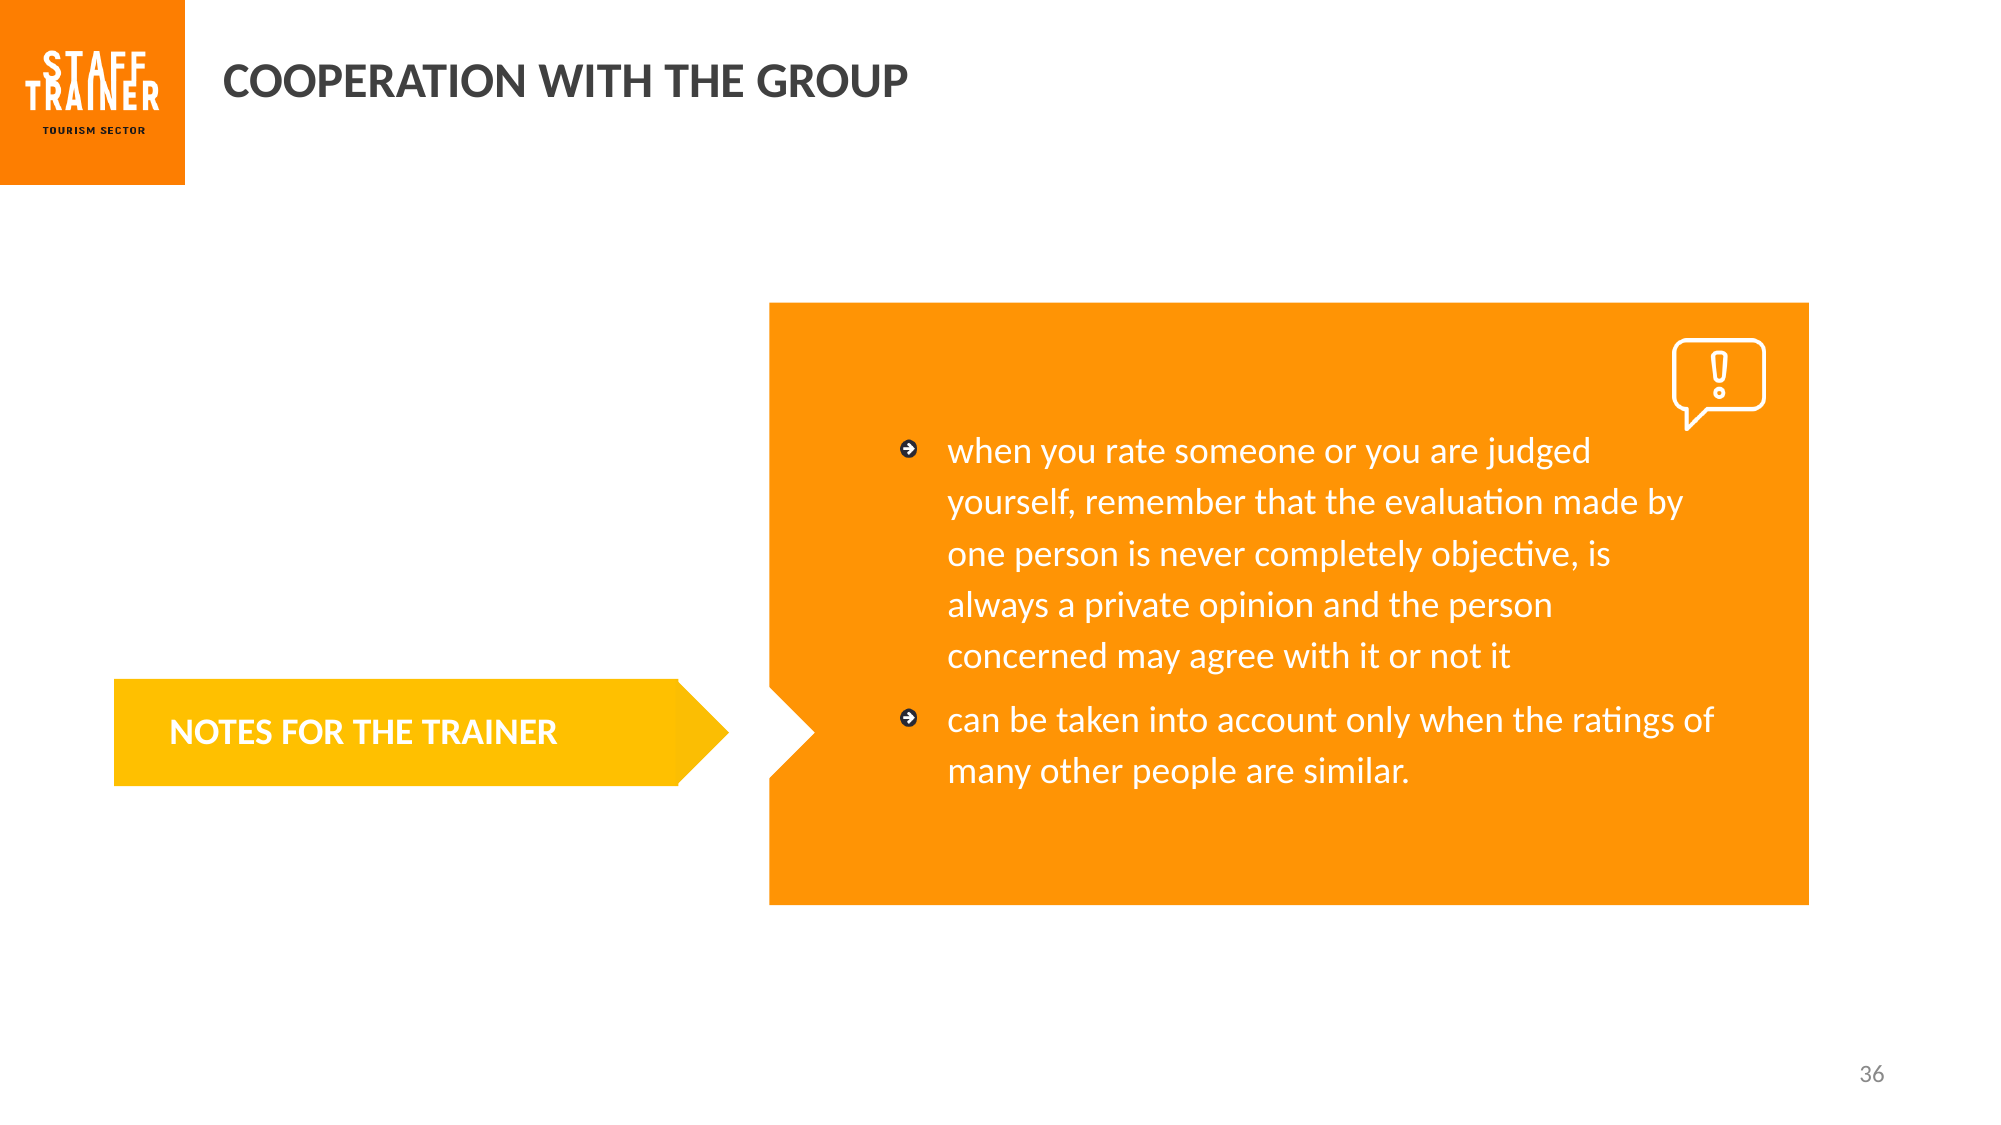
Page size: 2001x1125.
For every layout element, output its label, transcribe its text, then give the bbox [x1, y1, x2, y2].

text_box [767, 301, 1811, 907]
picture [1672, 337, 1766, 431]
picture [900, 439, 917, 458]
slide_number 36 [1433, 1042, 1900, 1103]
picture [900, 708, 917, 727]
text_box NOTES FOR THE TRAINER [154, 700, 574, 760]
picture [0, 0, 185, 185]
text_box [112, 677, 674, 788]
text_box [759, 677, 817, 789]
text_box when you rate someone or you are judged yourself, remember that the evaluation made by one person is never completely objective, is always a private opinion and the person concerned may agree with it or not it can be taken into account only when the ratings of many other people are similar. [885, 412, 1733, 799]
text_box COOPERATION WITH THE GROUP [208, 30, 1249, 124]
text_box [673, 677, 732, 789]
